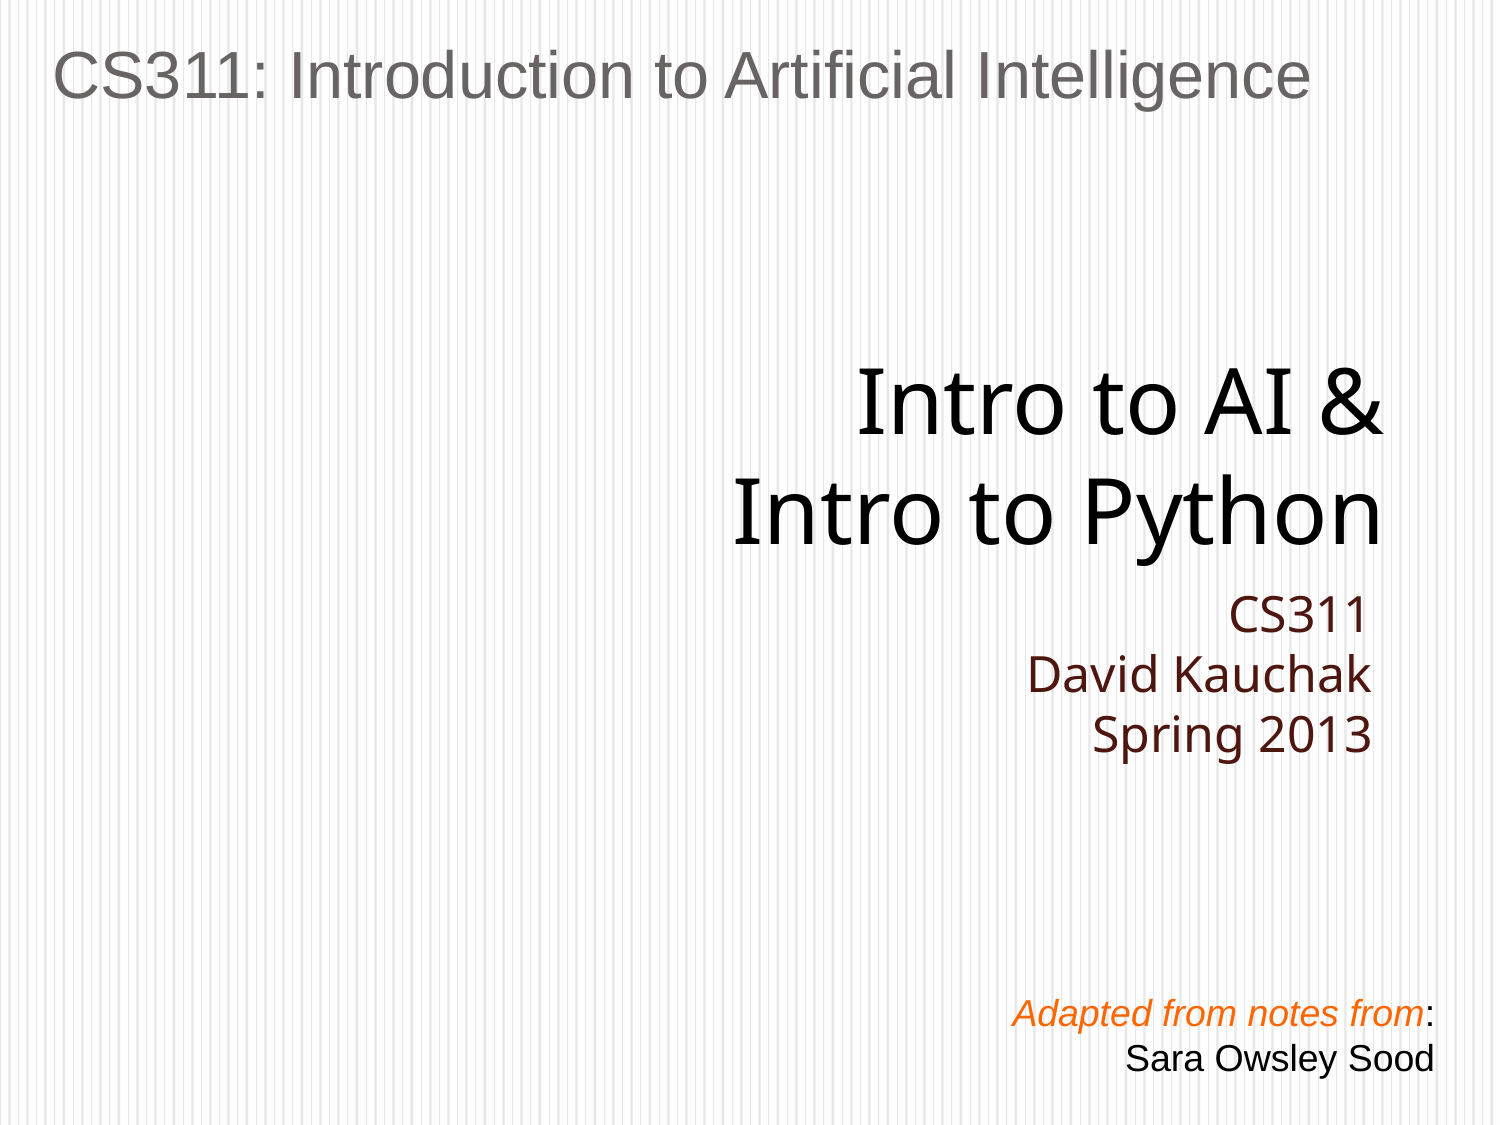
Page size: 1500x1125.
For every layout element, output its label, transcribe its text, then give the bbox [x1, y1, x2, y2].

title Intro to AI & Intro to Python [125, 362, 1400, 550]
subtitle CS311 David Kauchak Spring 2013 [624, 575, 1388, 863]
text_box Adapted from notes from: Sara Owsley Sood [812, 981, 1450, 1087]
text_box CS311: Introduction to Artificial Intelligence [37, 24, 1450, 120]
